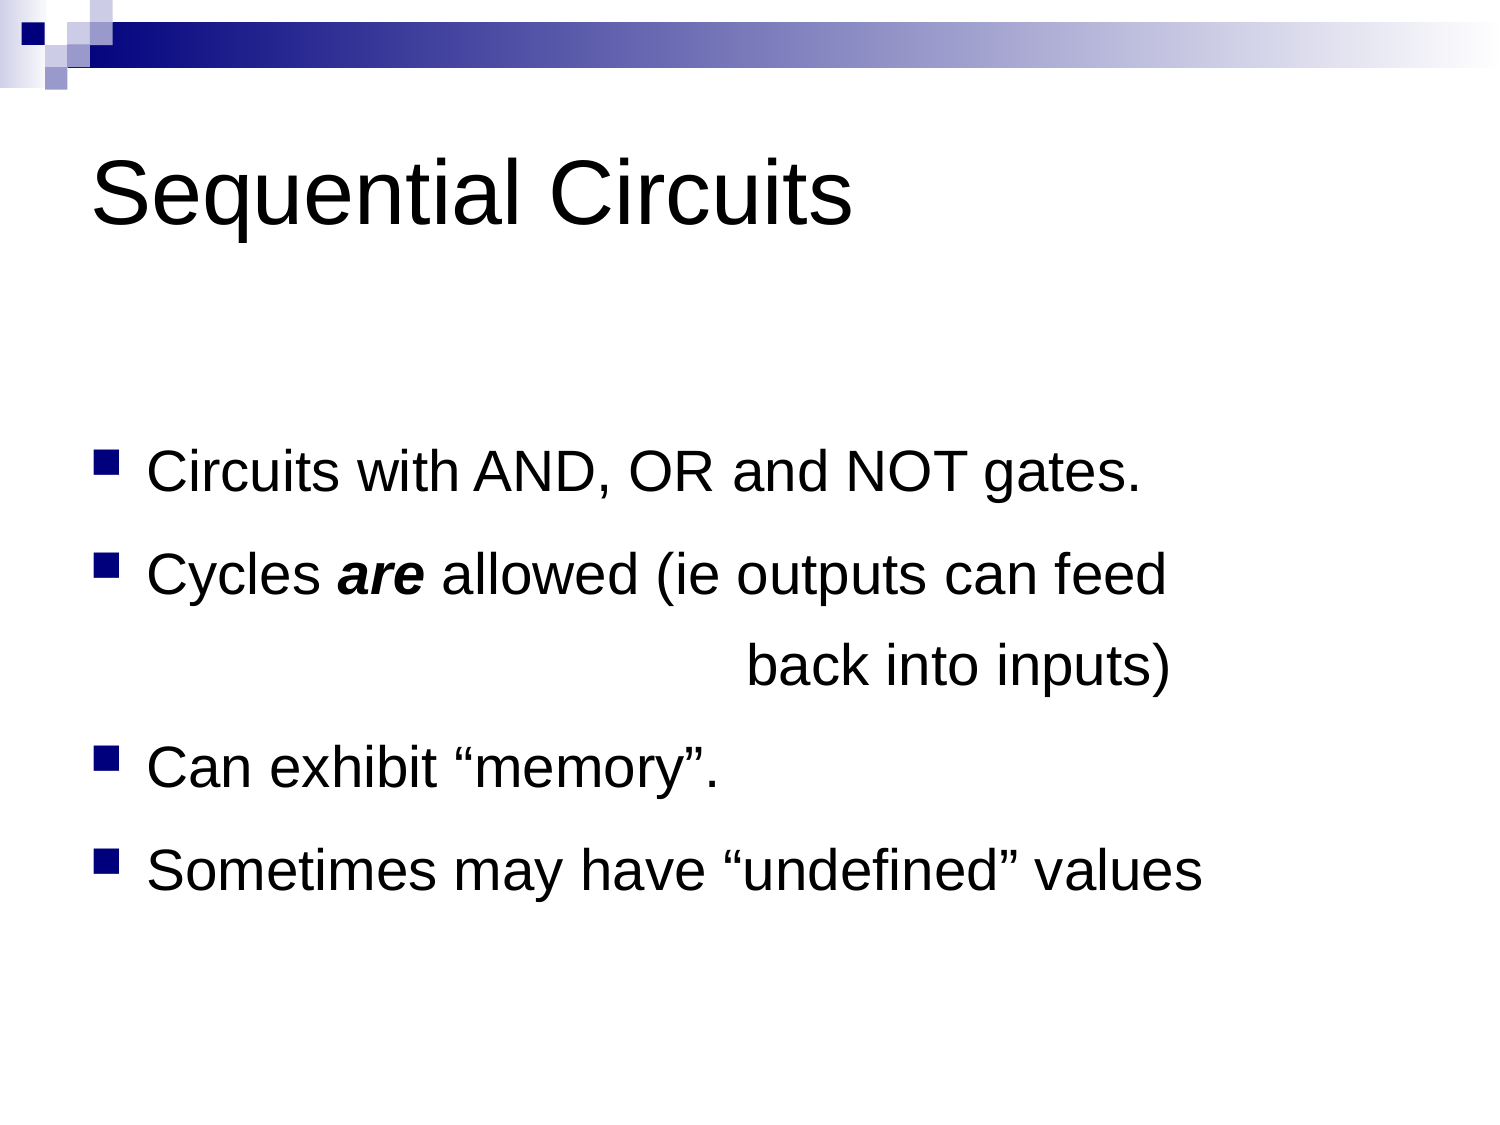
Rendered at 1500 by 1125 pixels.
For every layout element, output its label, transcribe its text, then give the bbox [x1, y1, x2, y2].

list Circuits with AND, OR and NOT gates. Cycles are allowed (ie outputs can feed back into inputs) Can exhibit “memory”. Sometimes may have “undefined” values [75, 404, 1425, 898]
title Sequential Circuits [75, 75, 1425, 300]
